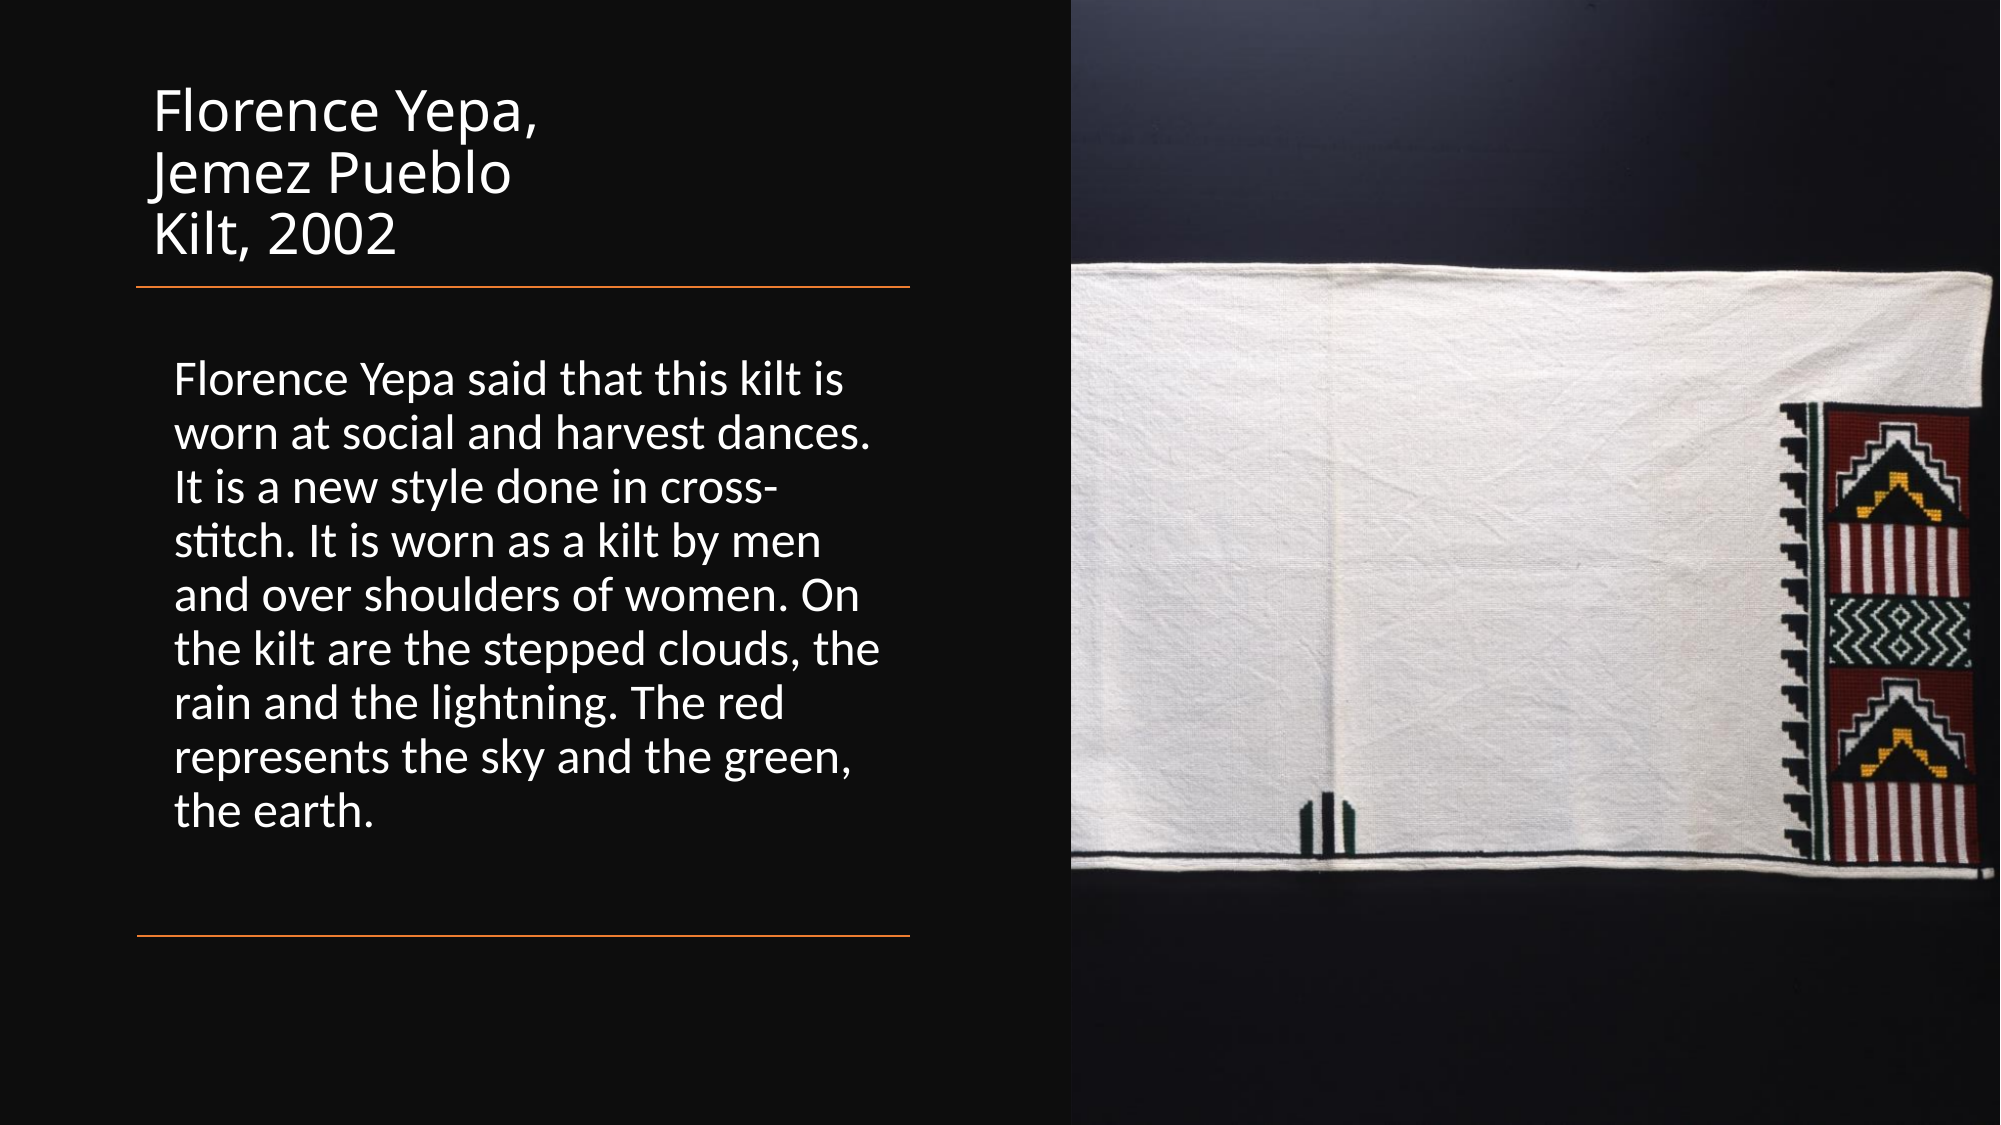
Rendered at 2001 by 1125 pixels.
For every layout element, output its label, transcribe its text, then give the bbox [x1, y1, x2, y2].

list Florence Yepa said that this kilt is worn at social and harvest dances. It is a new style done in cross-stitch. It is worn as a kilt by men and over shoulders of women. On the kilt are the stepped clouds, the rain and the lightning. The red represents the sky and the green, the earth. [159, 264, 912, 979]
text_box [0, 0, 1071, 1125]
title Florence Yepa, Jemez Pueblo Kilt, 2002 [137, 73, 910, 275]
picture [972, 0, 2000, 1125]
